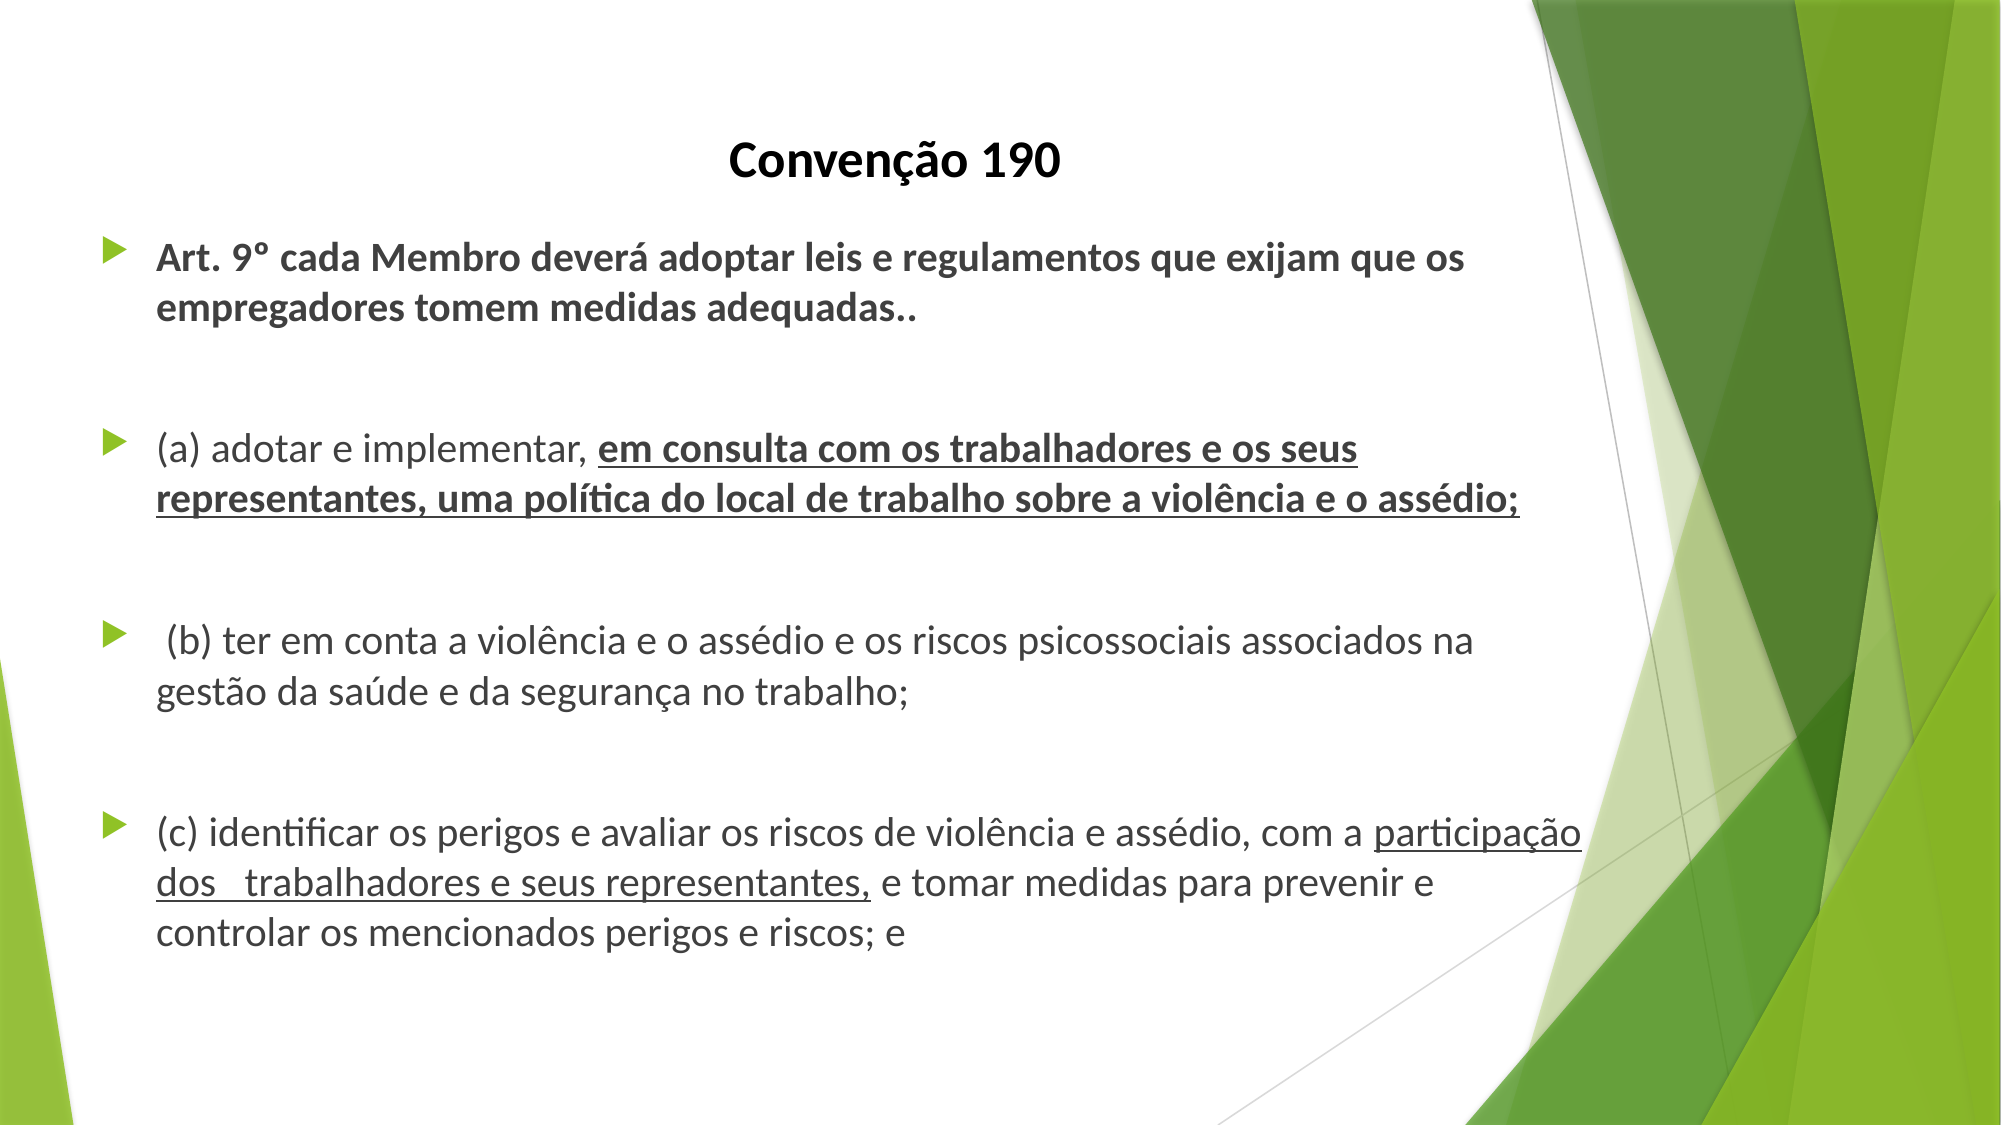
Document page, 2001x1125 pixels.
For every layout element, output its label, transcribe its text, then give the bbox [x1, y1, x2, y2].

title Convenção 190 [132, 99, 1518, 200]
list Art. 9º cada Membro deverá adoptar leis e regulamentos que exijam que os empregadores tomem medidas adequadas.. (a) adotar e implementar, em consulta com os trabalhadores e os seus representantes, uma política do local de trabalho sobre a violência e o assédio; (b) ter em conta a violência e o assédio e os riscos psicossociais associados na gestão da saúde e da segurança no trabalho; (c) identificar os perigos e avaliar os riscos de violência e assédio, com a participação dos trabalhadores e seus representantes, e tomar medidas para prevenir e controlar os mencionados perigos e riscos; e [84, 221, 1607, 1025]
